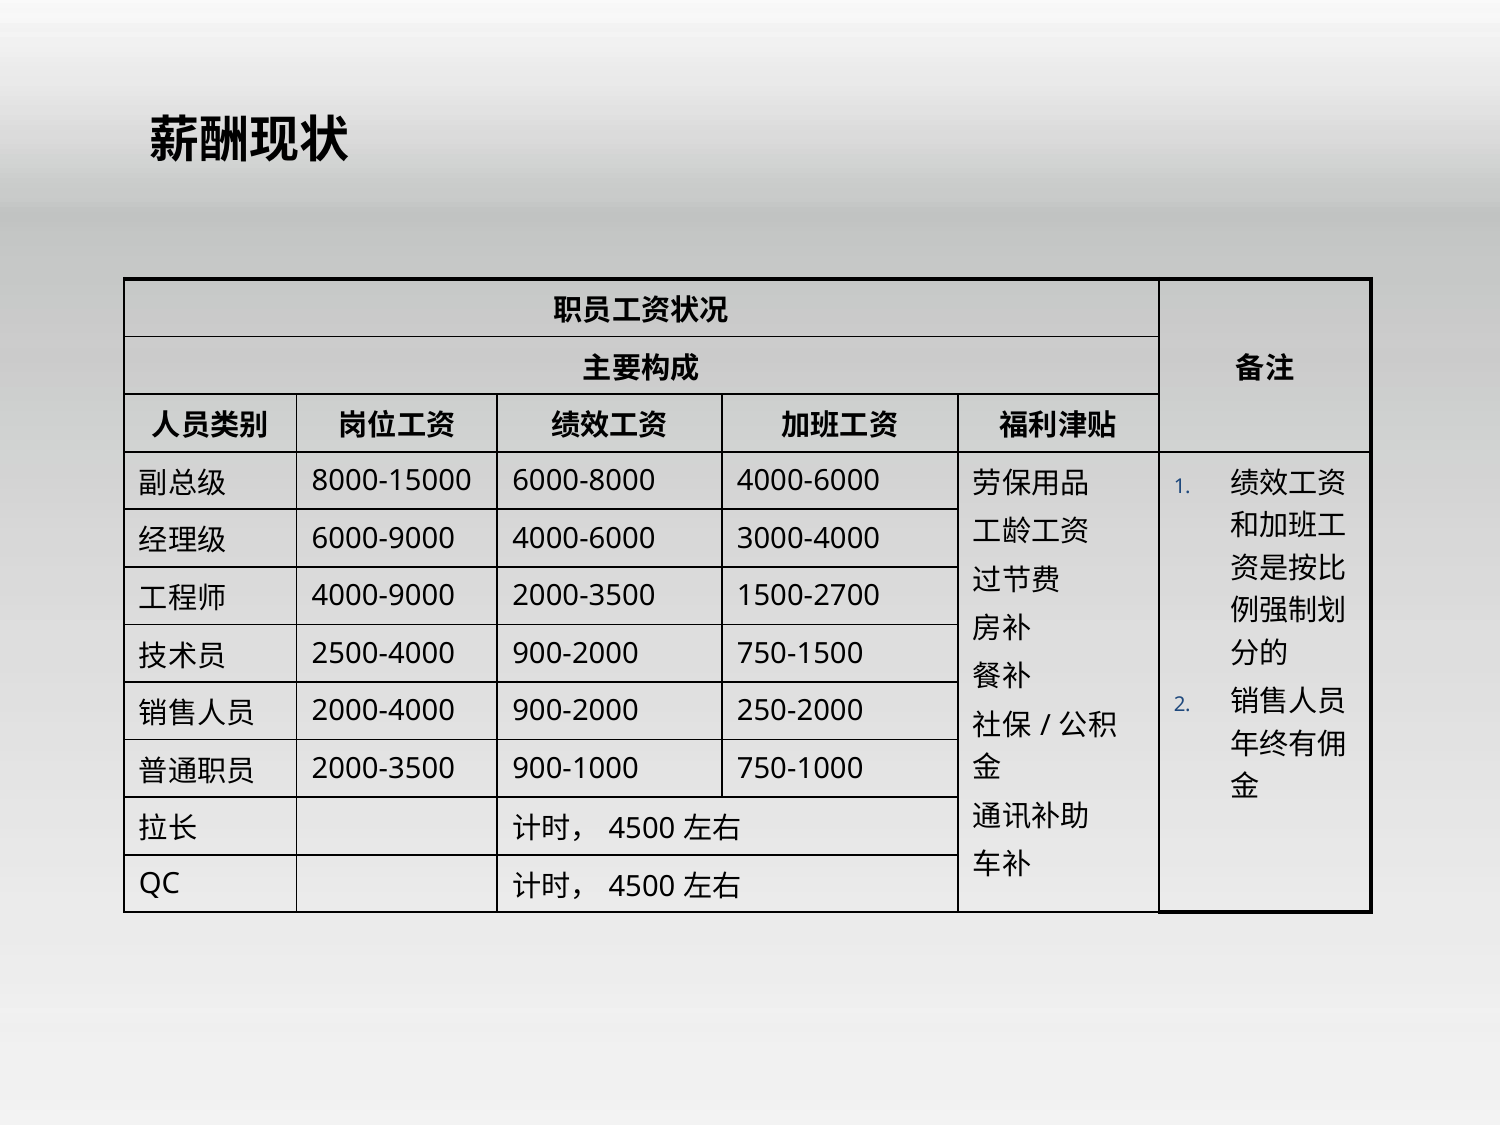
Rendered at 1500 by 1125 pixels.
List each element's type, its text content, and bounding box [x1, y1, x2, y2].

table_cell 4000-6000 [498, 510, 721, 566]
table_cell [297, 856, 496, 911]
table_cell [125, 856, 296, 911]
table_header 备注 [1160, 281, 1369, 451]
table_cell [723, 740, 957, 796]
table_cell 8000-15000 [297, 453, 496, 508]
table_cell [297, 740, 496, 796]
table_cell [723, 683, 957, 739]
table_cell 劳保用品 工龄工资 过节费 房补 餐补 社保/公积金 通讯补助 车补 [959, 453, 1158, 911]
table_cell 主要构成 [125, 337, 1158, 393]
table_cell 副总级 [125, 453, 296, 508]
title 薪酬现状 [100, 66, 526, 209]
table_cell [498, 683, 721, 739]
table_header 职员工资状况 [125, 281, 1158, 336]
table_cell 加班工资 [723, 395, 957, 451]
table_cell 岗位工资 [297, 395, 496, 451]
table_cell 人员类别 [125, 395, 296, 451]
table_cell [125, 740, 296, 796]
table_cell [297, 798, 496, 854]
table_cell 3000-4000 [723, 510, 957, 566]
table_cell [297, 683, 496, 739]
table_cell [498, 625, 721, 681]
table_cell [498, 740, 721, 796]
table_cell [125, 625, 296, 681]
table_cell 绩效工资和加班工资是按比例强制划分的 销售人员年终有佣金 [1160, 453, 1369, 910]
table_cell 绩效工资 [498, 395, 721, 451]
table_cell 福利津贴 [959, 395, 1158, 451]
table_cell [297, 625, 496, 681]
table_cell 2000-3500 [498, 568, 721, 624]
table_cell 6000-8000 [498, 453, 721, 508]
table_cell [125, 798, 296, 854]
table_cell 4000-9000 [297, 568, 496, 624]
table_cell 6000-9000 [297, 510, 496, 566]
table_cell 经理级 [125, 510, 296, 566]
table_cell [498, 798, 957, 854]
table_cell 工程师 [125, 568, 296, 624]
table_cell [723, 625, 957, 681]
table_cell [125, 683, 296, 739]
picture [0, 0, 1500, 1125]
table_cell 4000-6000 [723, 453, 957, 508]
table_cell 1500-2700 [723, 568, 957, 624]
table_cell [498, 856, 957, 911]
